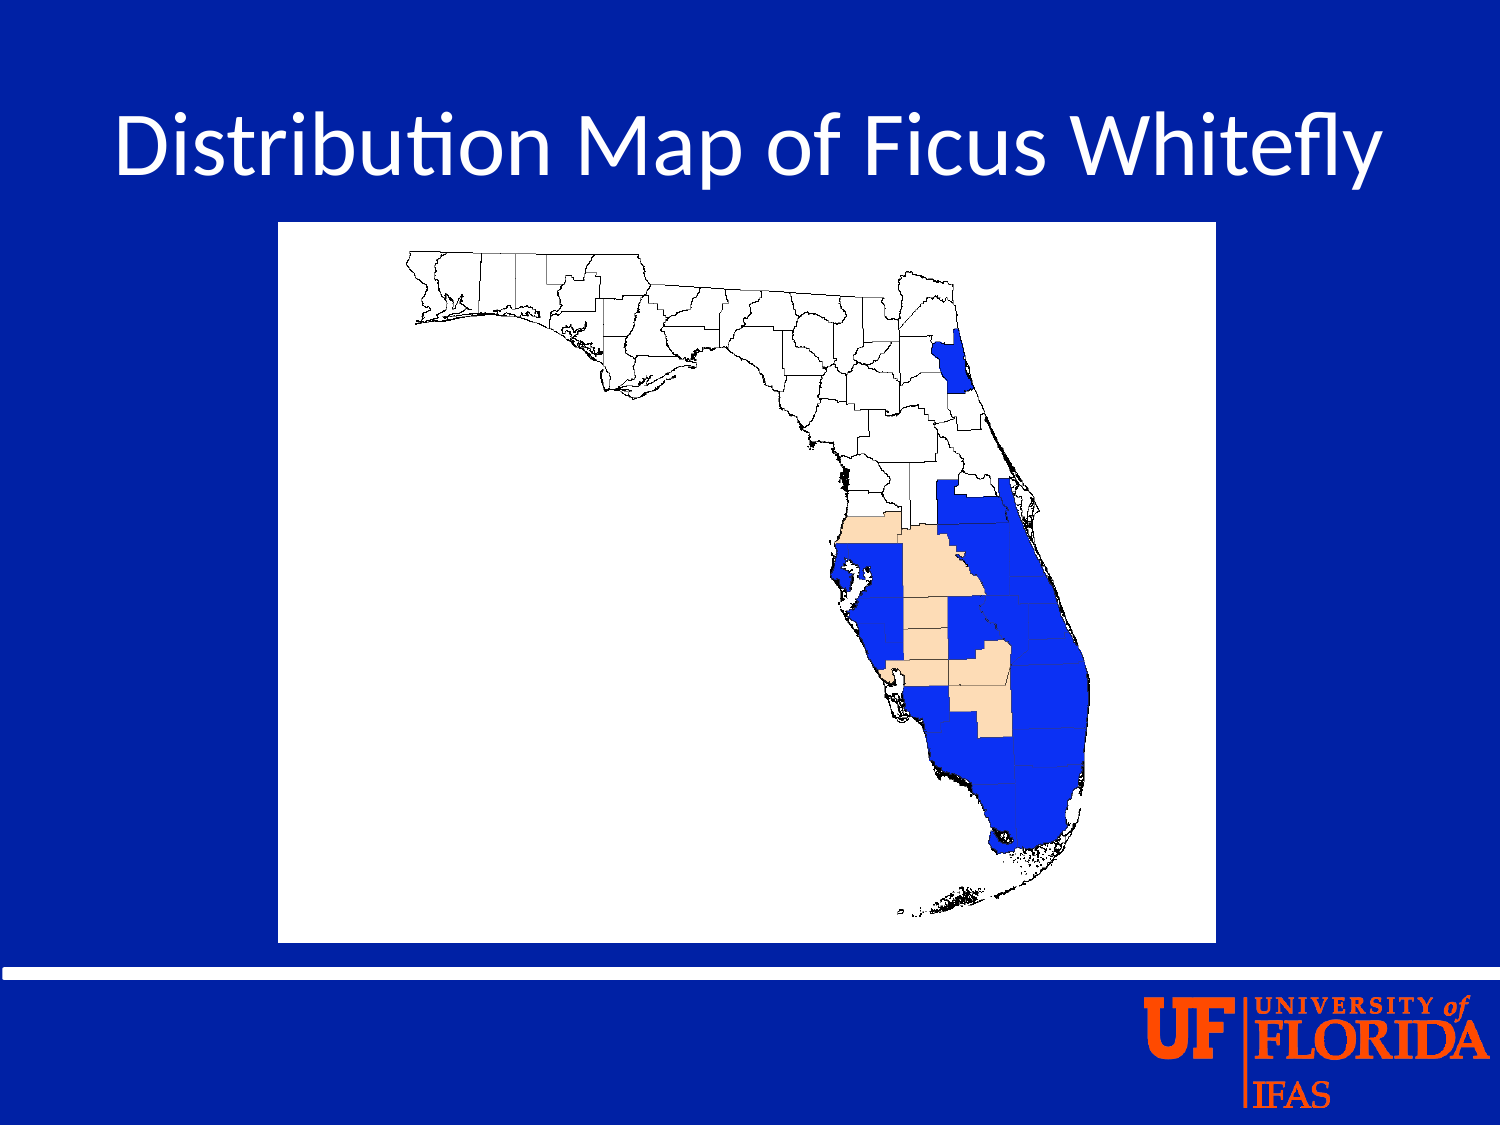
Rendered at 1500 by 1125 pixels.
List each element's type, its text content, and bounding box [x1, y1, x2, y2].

picture [278, 222, 1217, 944]
title Distribution Map of Ficus Whitefly [74, 44, 1426, 233]
picture [1144, 995, 1490, 1108]
